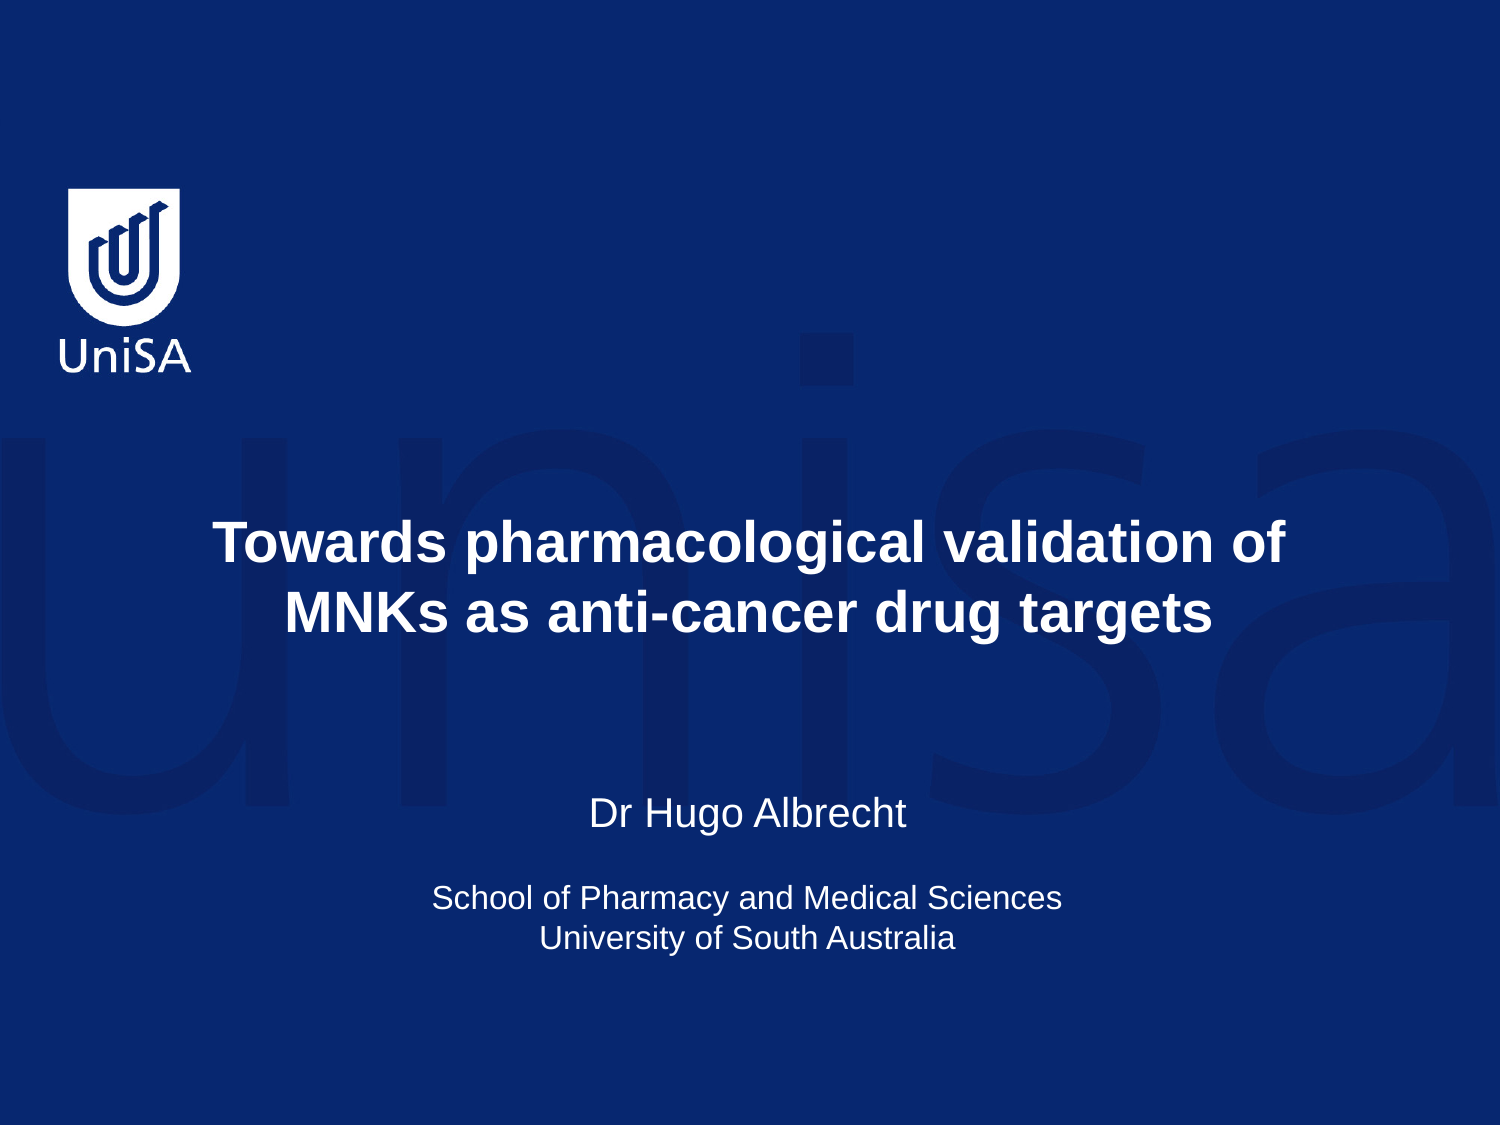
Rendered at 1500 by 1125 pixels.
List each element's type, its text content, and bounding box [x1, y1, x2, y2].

title Towards pharmacological validation of MNKs as anti-cancer drug targets [171, 491, 1329, 657]
subtitle Dr Hugo Albrecht School of Pharmacy and Medical Sciences University of South Australia [253, 778, 1242, 988]
picture [0, 0, 1500, 1125]
